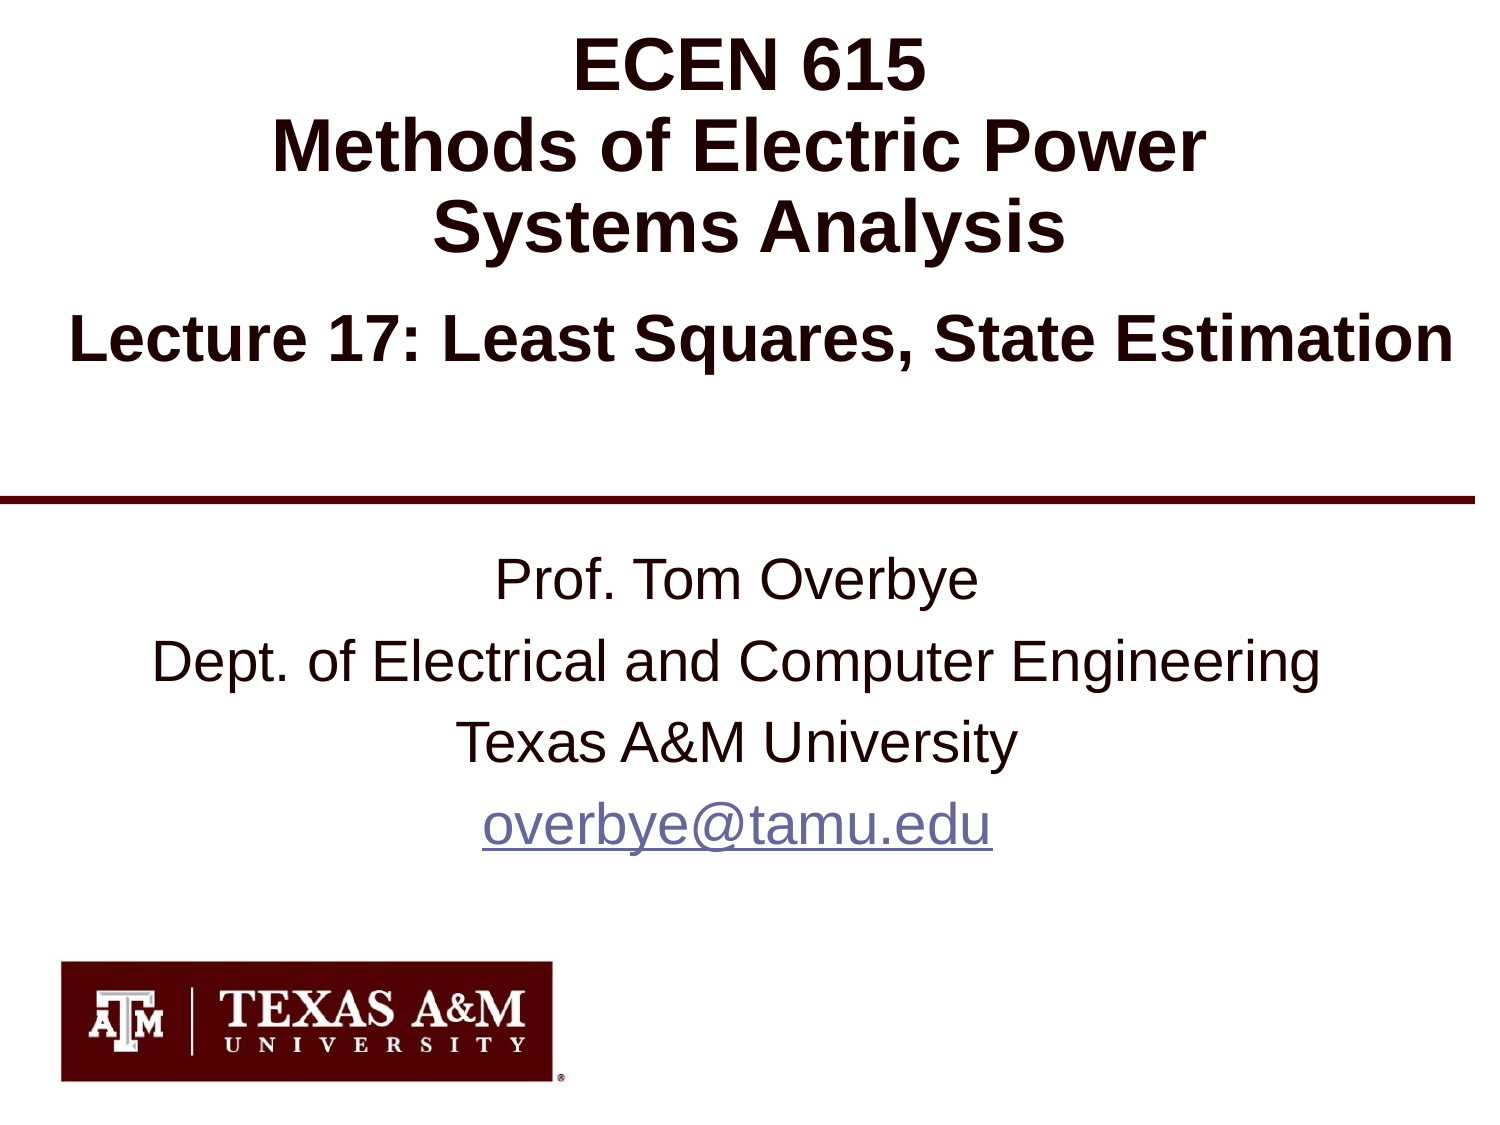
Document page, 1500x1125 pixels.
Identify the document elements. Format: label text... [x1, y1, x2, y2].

subtitle Prof. Tom Overbye Dept. of Electrical and Computer Engineering Texas A&M University overbye@tamu.edu [37, 533, 1438, 822]
title ECEN 615 Methods of Electric Power Systems Analysis [0, 12, 1500, 283]
text_box Lecture 17: Least Squares, State Estimation [49, 287, 1475, 383]
picture [50, 949, 575, 1100]
